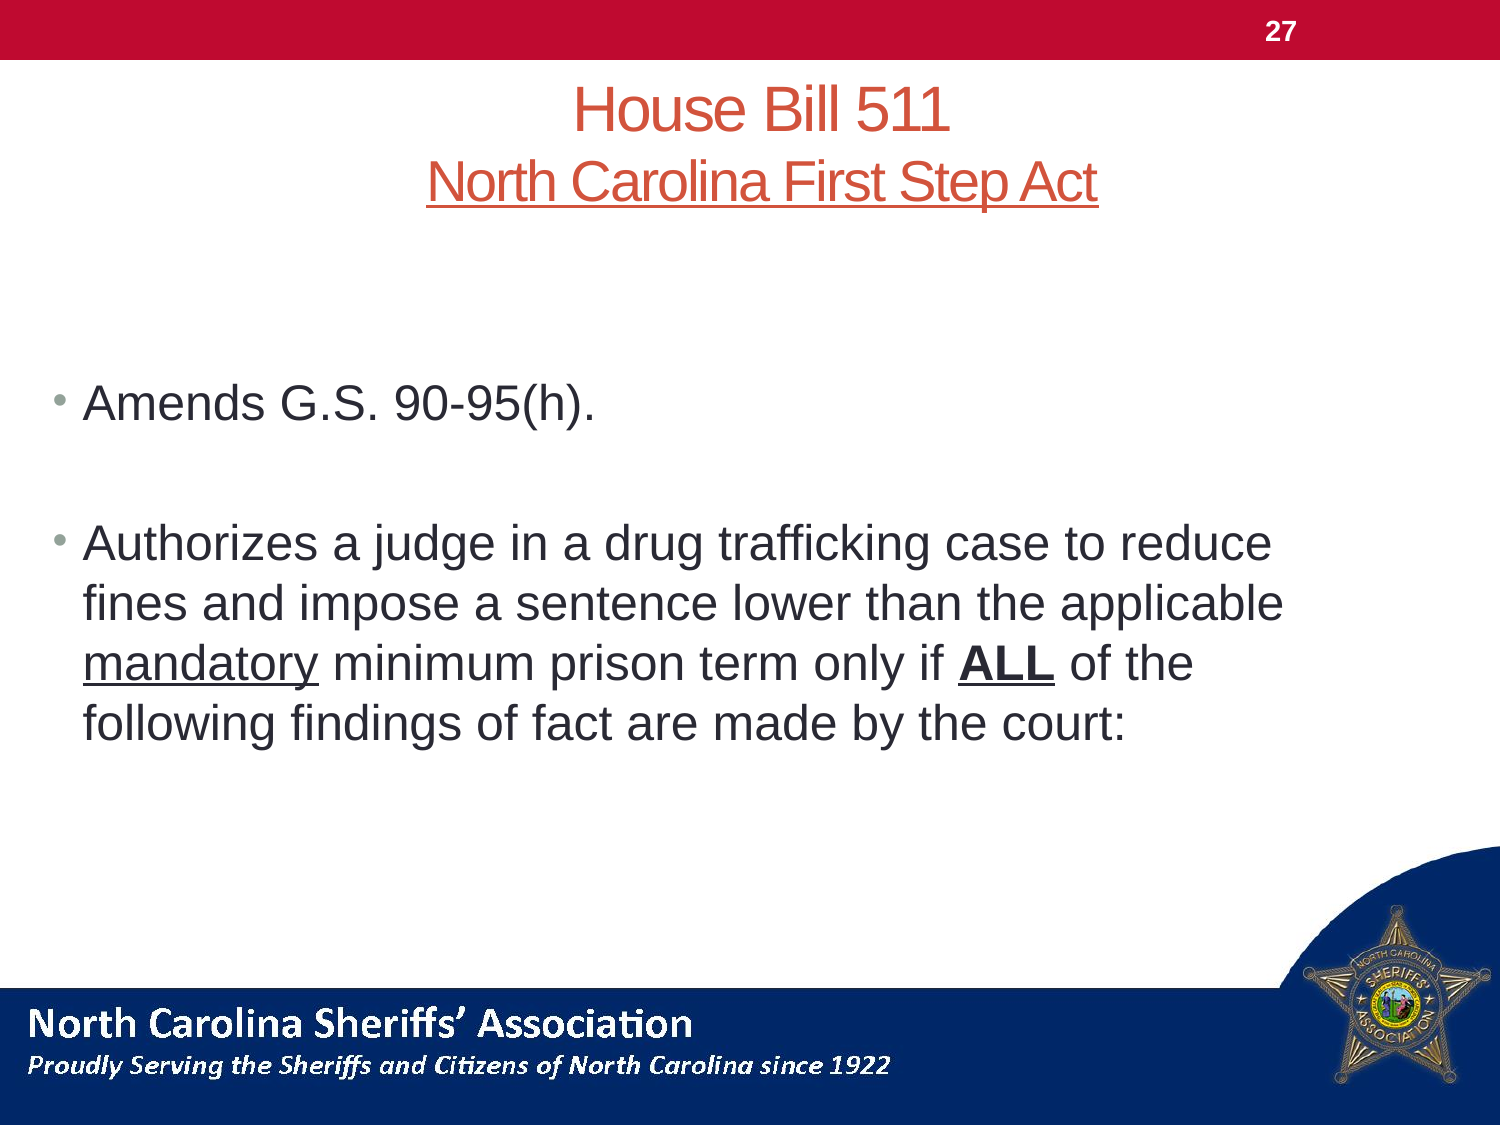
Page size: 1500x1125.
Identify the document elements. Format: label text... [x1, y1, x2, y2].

picture [0, 74, 1500, 1125]
list Amends G.S. 90-95(h). Authorizes a judge in a drug trafficking case to reduce fines and impose a sentence lower than the applicable mandatory minimum prison term only if ALL of the following findings of fact are made by the court: [37, 362, 1388, 1125]
title House Bill 511 North Carolina First Step Act [75, 58, 1450, 222]
slide_number 27 [1250, 3, 1425, 57]
